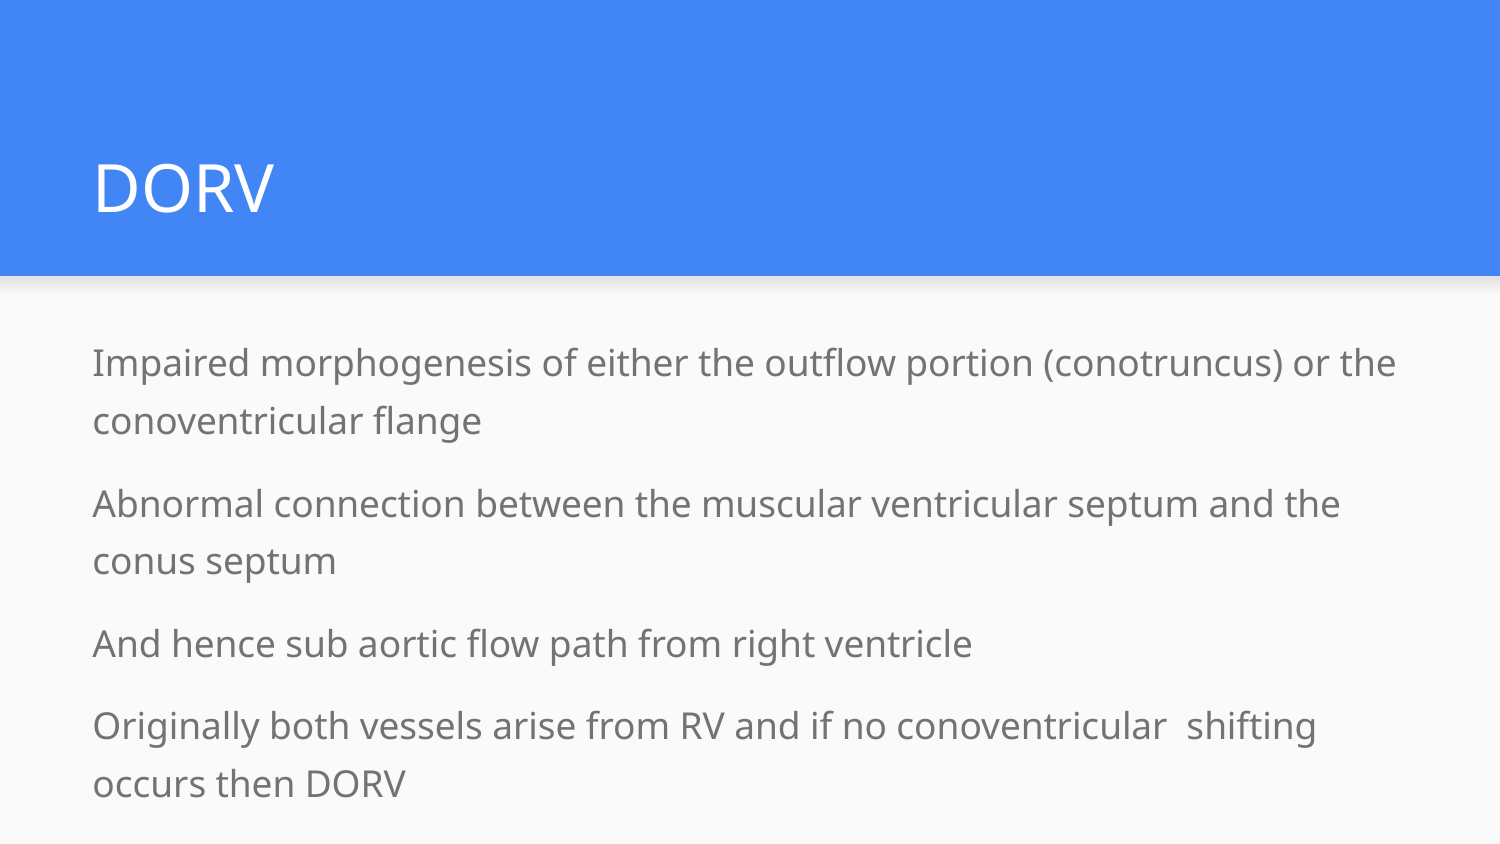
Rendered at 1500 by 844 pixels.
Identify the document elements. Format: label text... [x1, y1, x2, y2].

title DORV [77, 121, 1427, 248]
list Impaired morphogenesis of either the outflow portion (conotruncus) or the conoventricular flange Abnormal connection between the muscular ventricular septum and the conus septum And hence sub aortic flow path from right ventricle Originally both vessels arise from RV and if no conoventricular shifting occurs then DORV [77, 314, 1427, 824]
